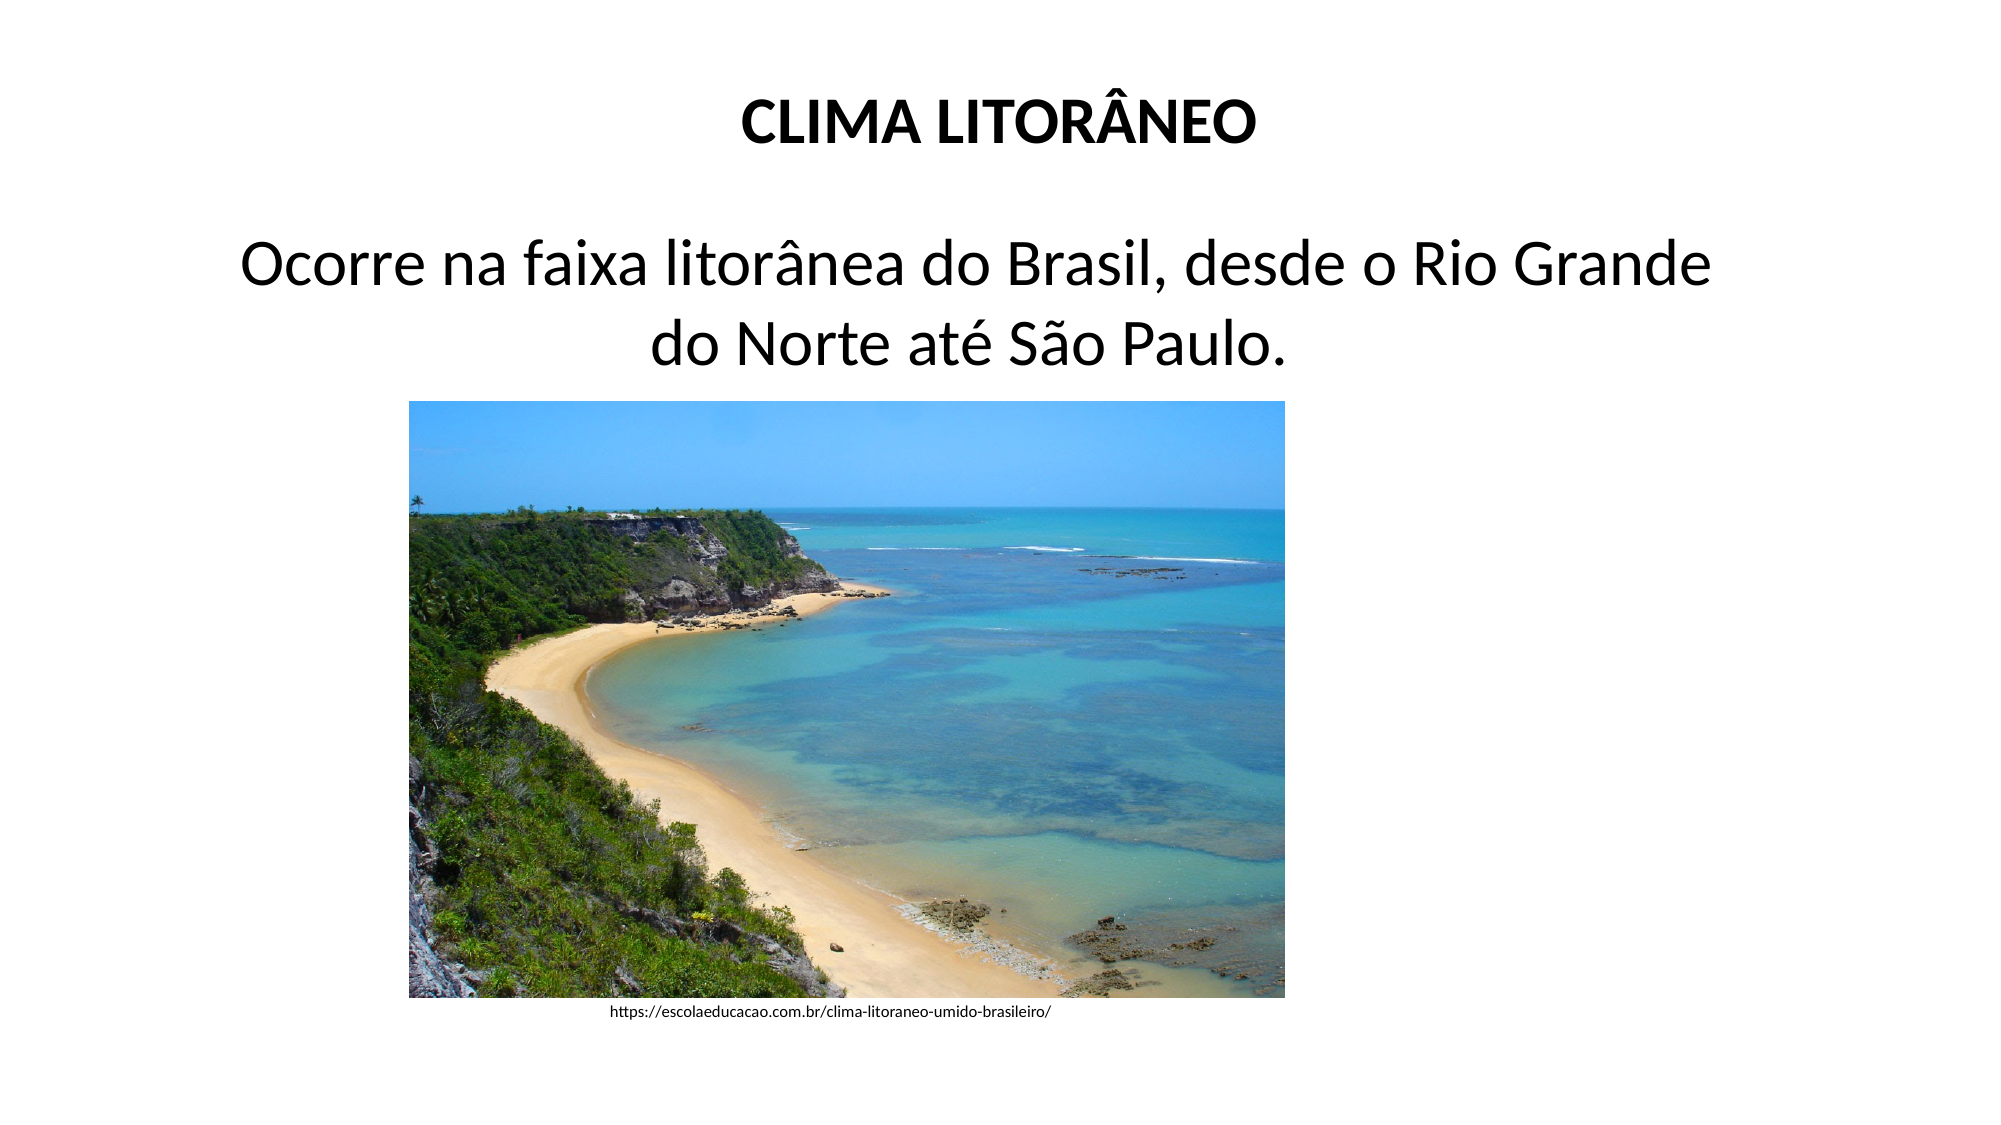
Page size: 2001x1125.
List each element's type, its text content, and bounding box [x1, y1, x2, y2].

text_box Ocorre na faixa litorânea do Brasil, desde o Rio Grande do Norte até São Paulo. [208, 208, 1747, 482]
text_box CLIMA LITORÂNEO [719, 67, 1281, 168]
picture [409, 401, 1285, 998]
text_box https://escolaeducacao.com.br/clima-litoraneo-umido-brasileiro/ [590, 991, 1325, 1031]
